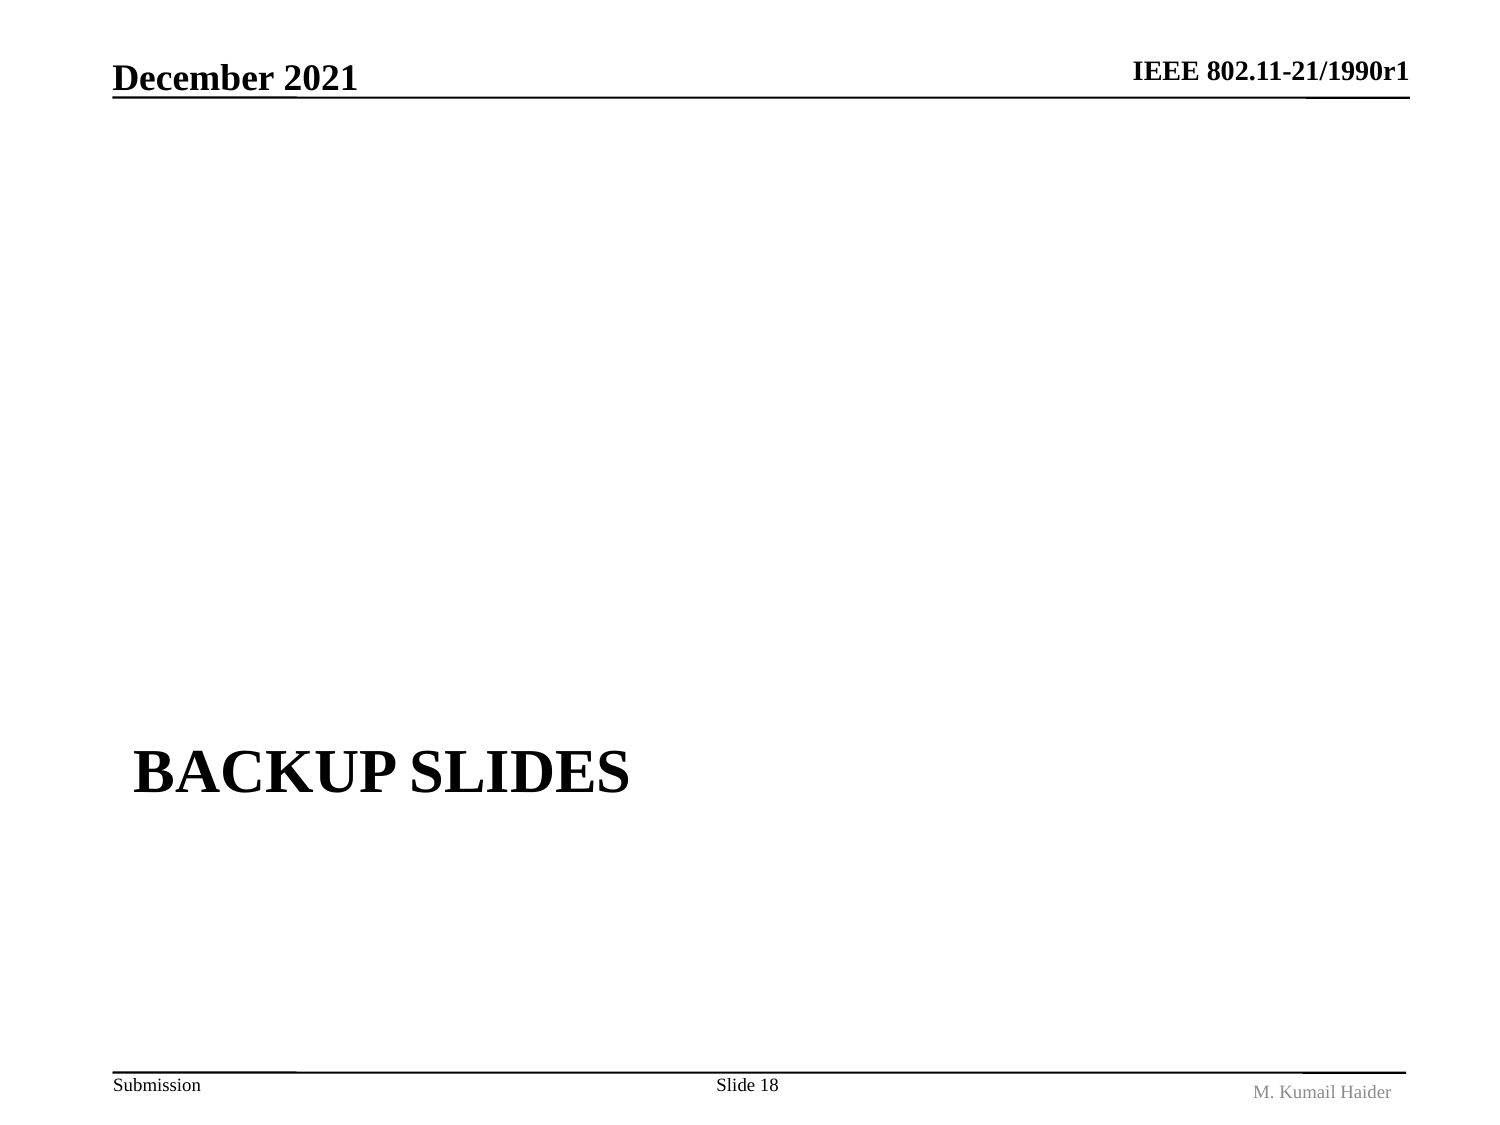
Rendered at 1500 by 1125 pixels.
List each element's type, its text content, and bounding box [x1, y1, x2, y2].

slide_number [112, 52, 563, 90]
slide_number Slide 18 [702, 1072, 793, 1111]
title Backup Slides [118, 722, 1394, 947]
footer M. Kumail Haider [877, 1072, 1407, 1110]
